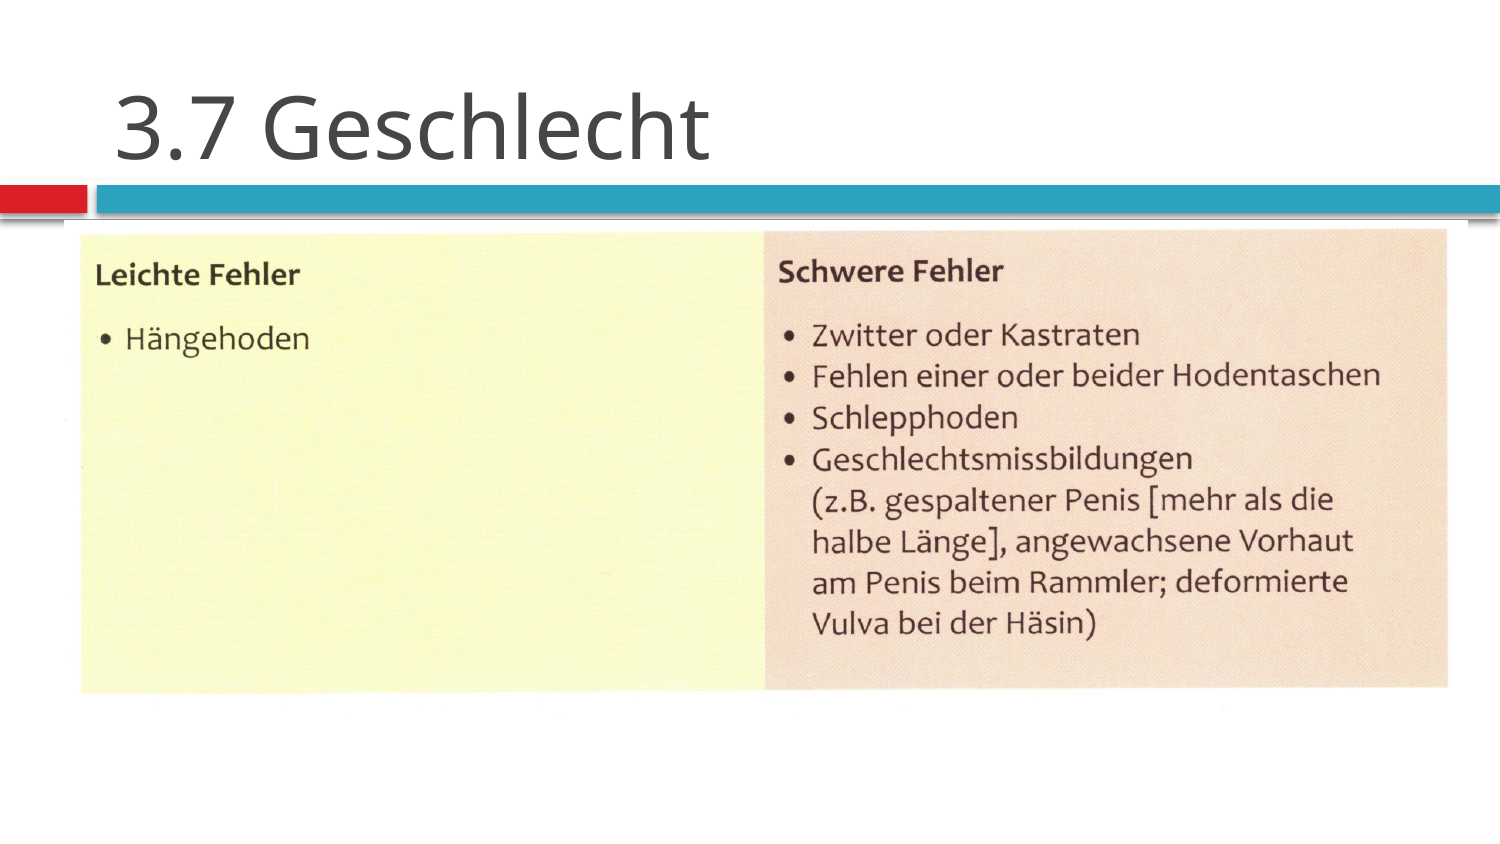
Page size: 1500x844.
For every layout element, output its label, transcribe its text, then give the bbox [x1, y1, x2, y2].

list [64, 220, 1468, 718]
title 3.7 Geschlecht [99, 19, 1438, 185]
